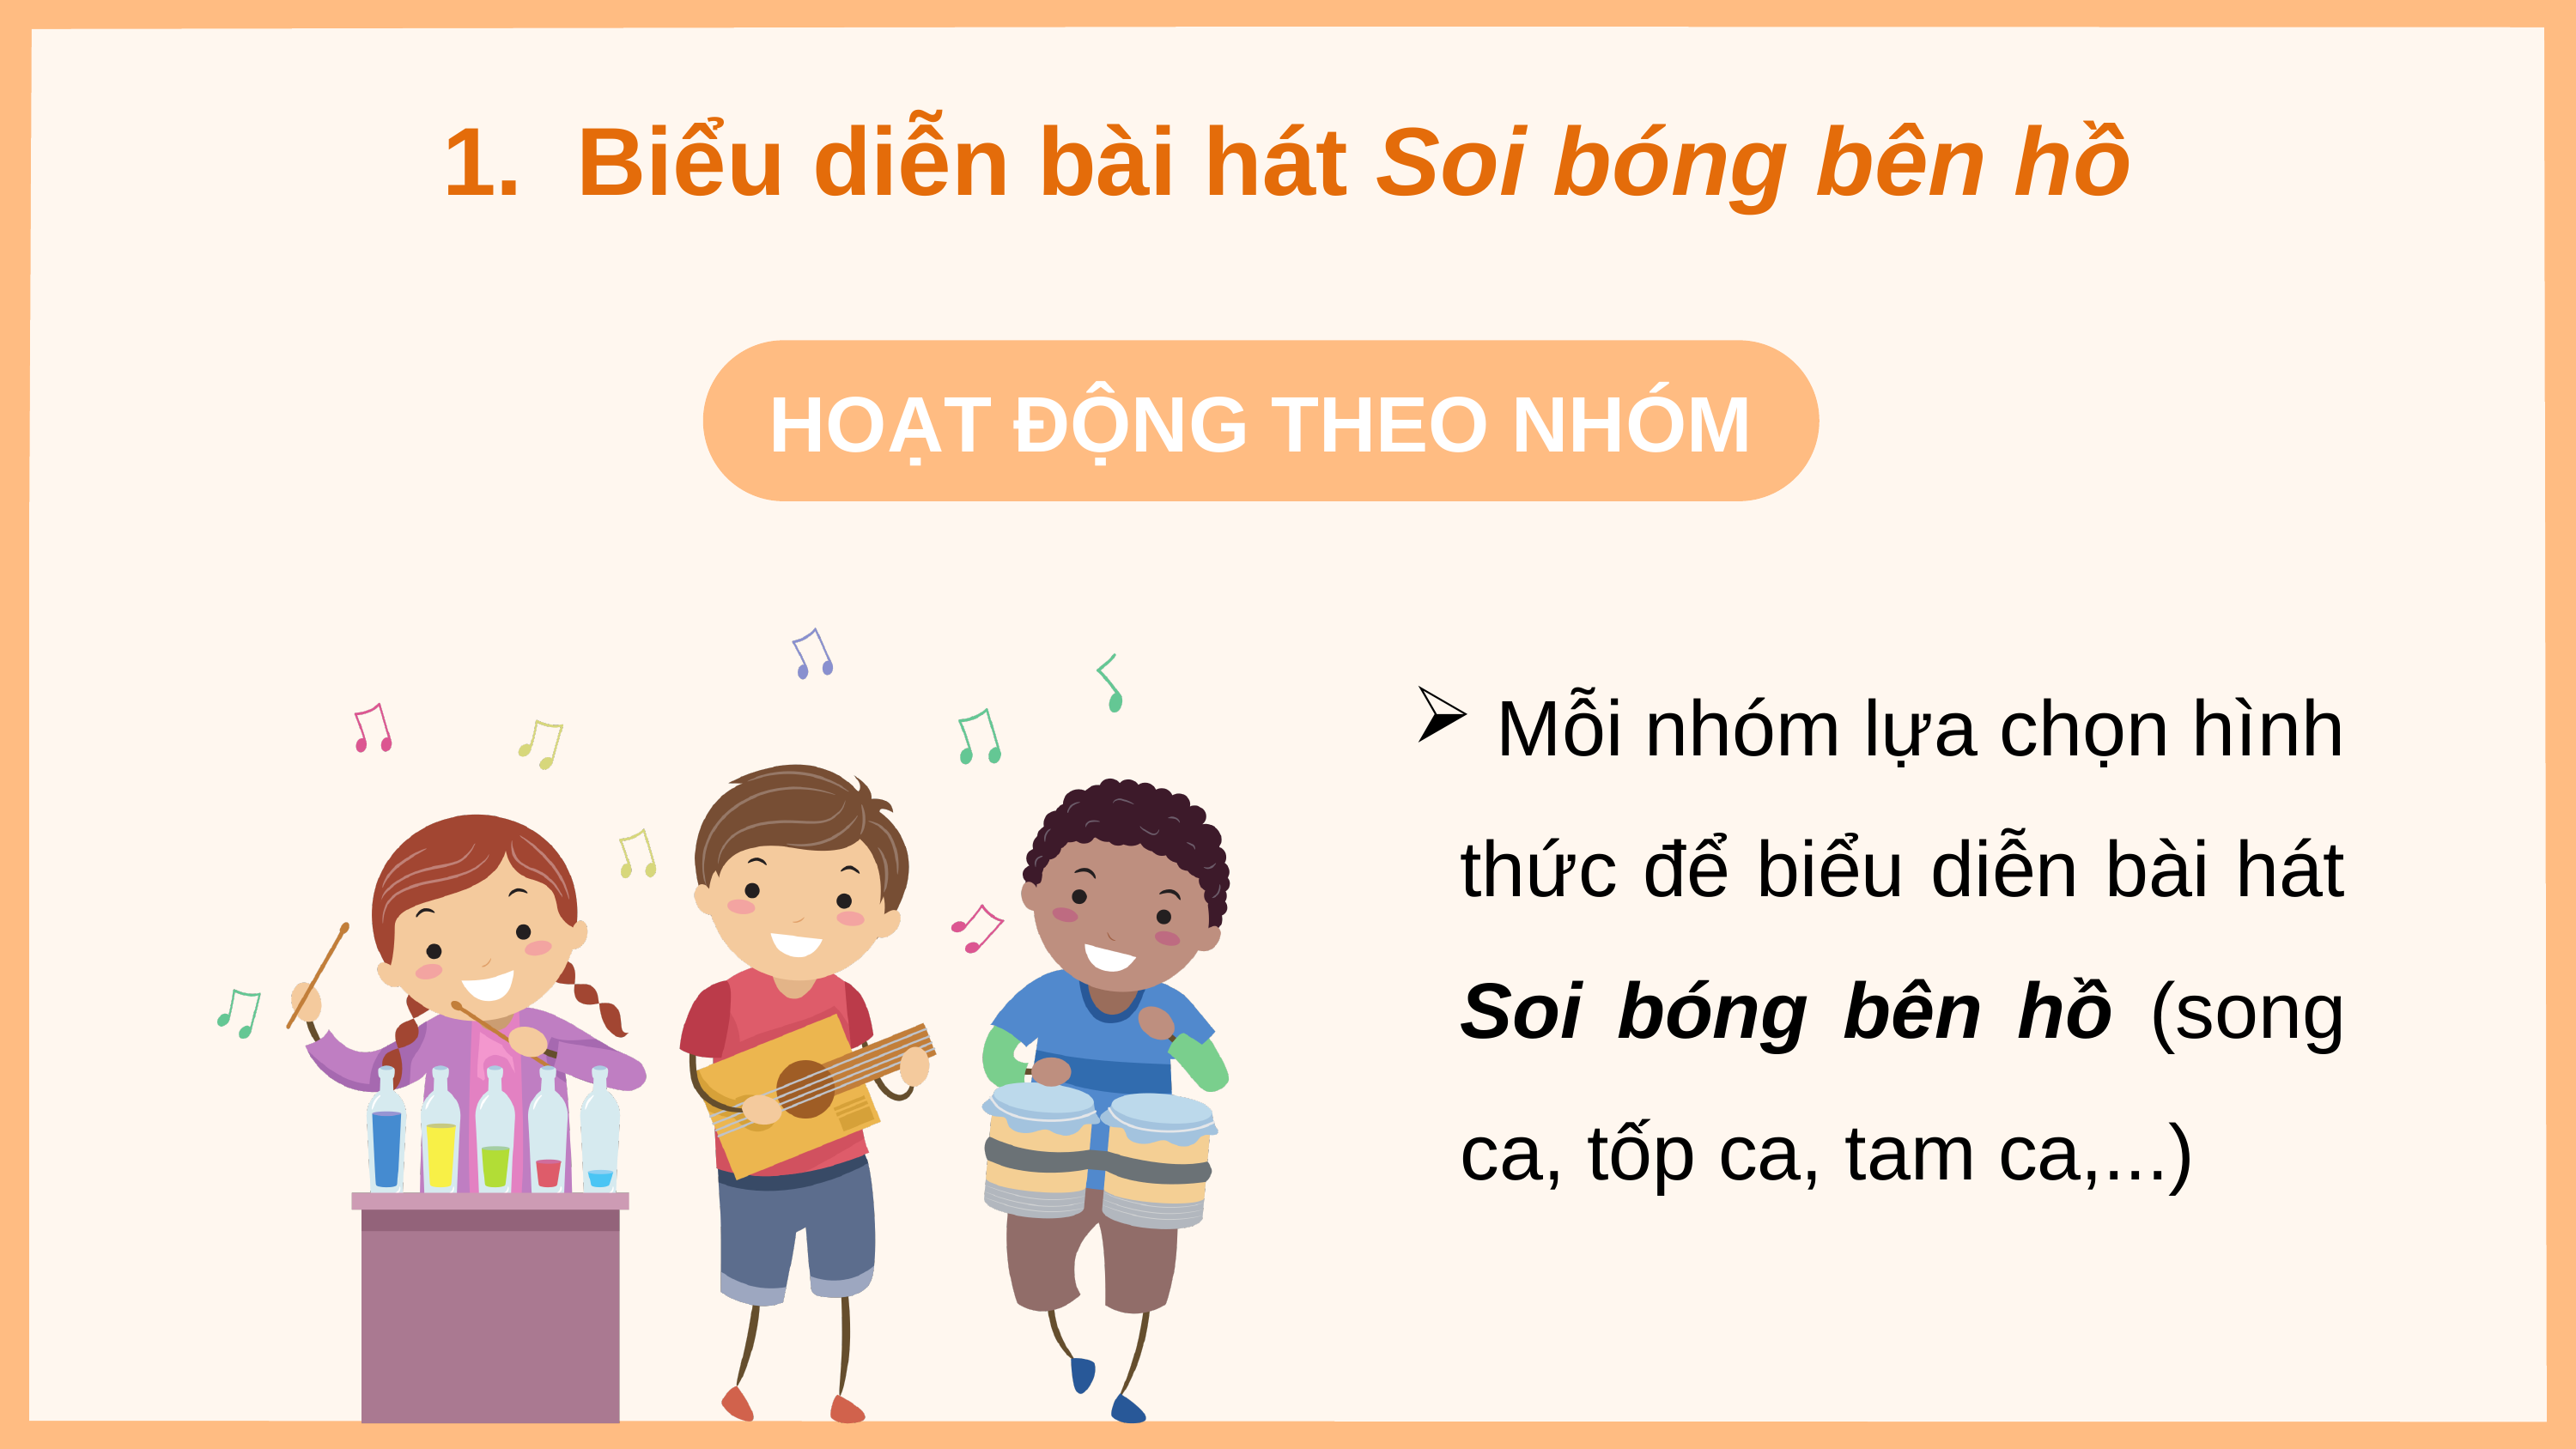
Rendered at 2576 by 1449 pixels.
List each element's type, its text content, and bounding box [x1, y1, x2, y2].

text_box HOẠT ĐỘNG THEO NHÓM [701, 338, 1821, 503]
text_box [29, 27, 2547, 1422]
text_box 1. Biểu diễn bài hát Soi bóng bên hồ [321, 92, 2254, 221]
picture [216, 627, 1230, 1425]
text_box Mỗi nhóm lựa chọn hình thức để biểu diễn bài hát Soi bóng bên hồ (song ca, tốp ca, tam ca,...) [1399, 623, 2360, 1203]
